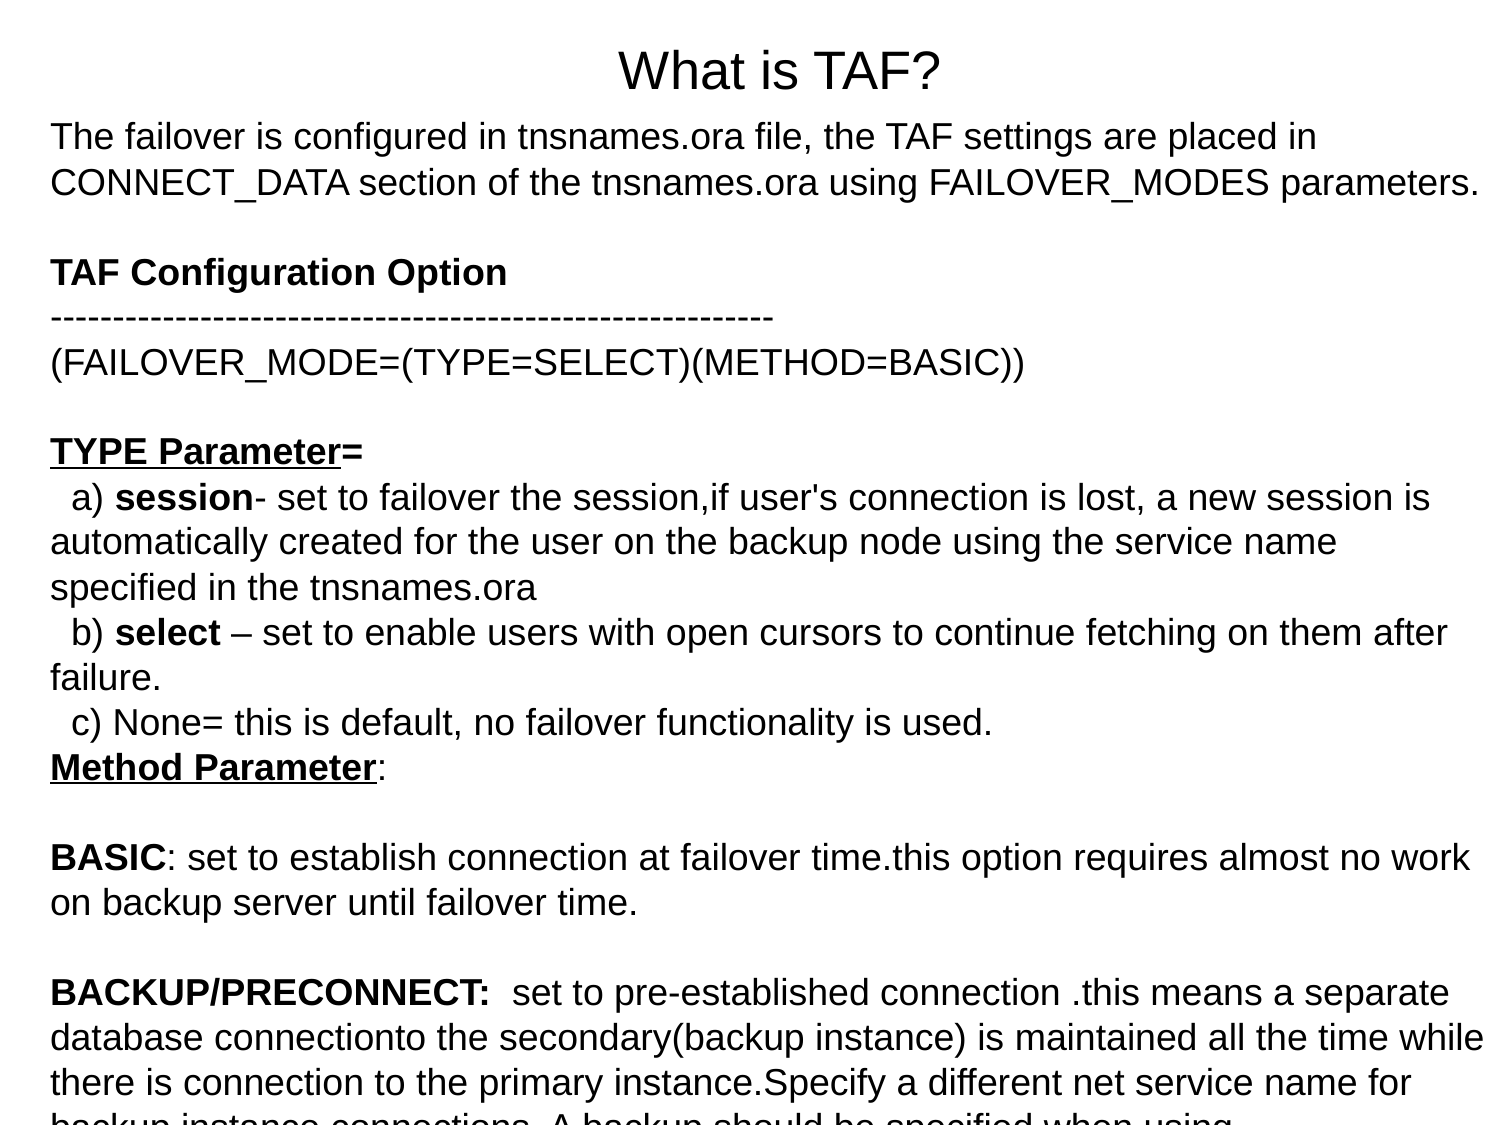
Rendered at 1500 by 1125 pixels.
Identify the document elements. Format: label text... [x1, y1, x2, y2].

text_box The failover is configured in tnsnames.ora file, the TAF settings are placed in CONNECT_DATA section of the tnsnames.ora using FAILOVER_MODES parameters. TAF Configuration Option ---------------------------------------------------------- (FAILOVER_MODE=(TYPE=SELECT)(METHOD=BASIC)) TYPE Parameter= a) session- set to failover the session,if user's connection is lost, a new session is automatically created for the user on the backup node using the service name specified in the tnsnames.ora b) select – set to enable users with open cursors to continue fetching on them after failure. c) None= this is default, no failover functionality is used. Method Parameter: BASIC: set to establish connection at failover time.this option requires almost no work on backup server until failover time. BACKUP/PRECONNECT: set to pre-established connection .this means a separate database connectionto the secondary(backup instance) is maintained all the time while there is connection to the primary instance.Specify a different net service name for backup instance connections. A backup should be specified when using PRECONNECT to pre-establish connections. [50, 112, 1500, 1125]
text_box What is TAF? [124, 12, 1437, 100]
